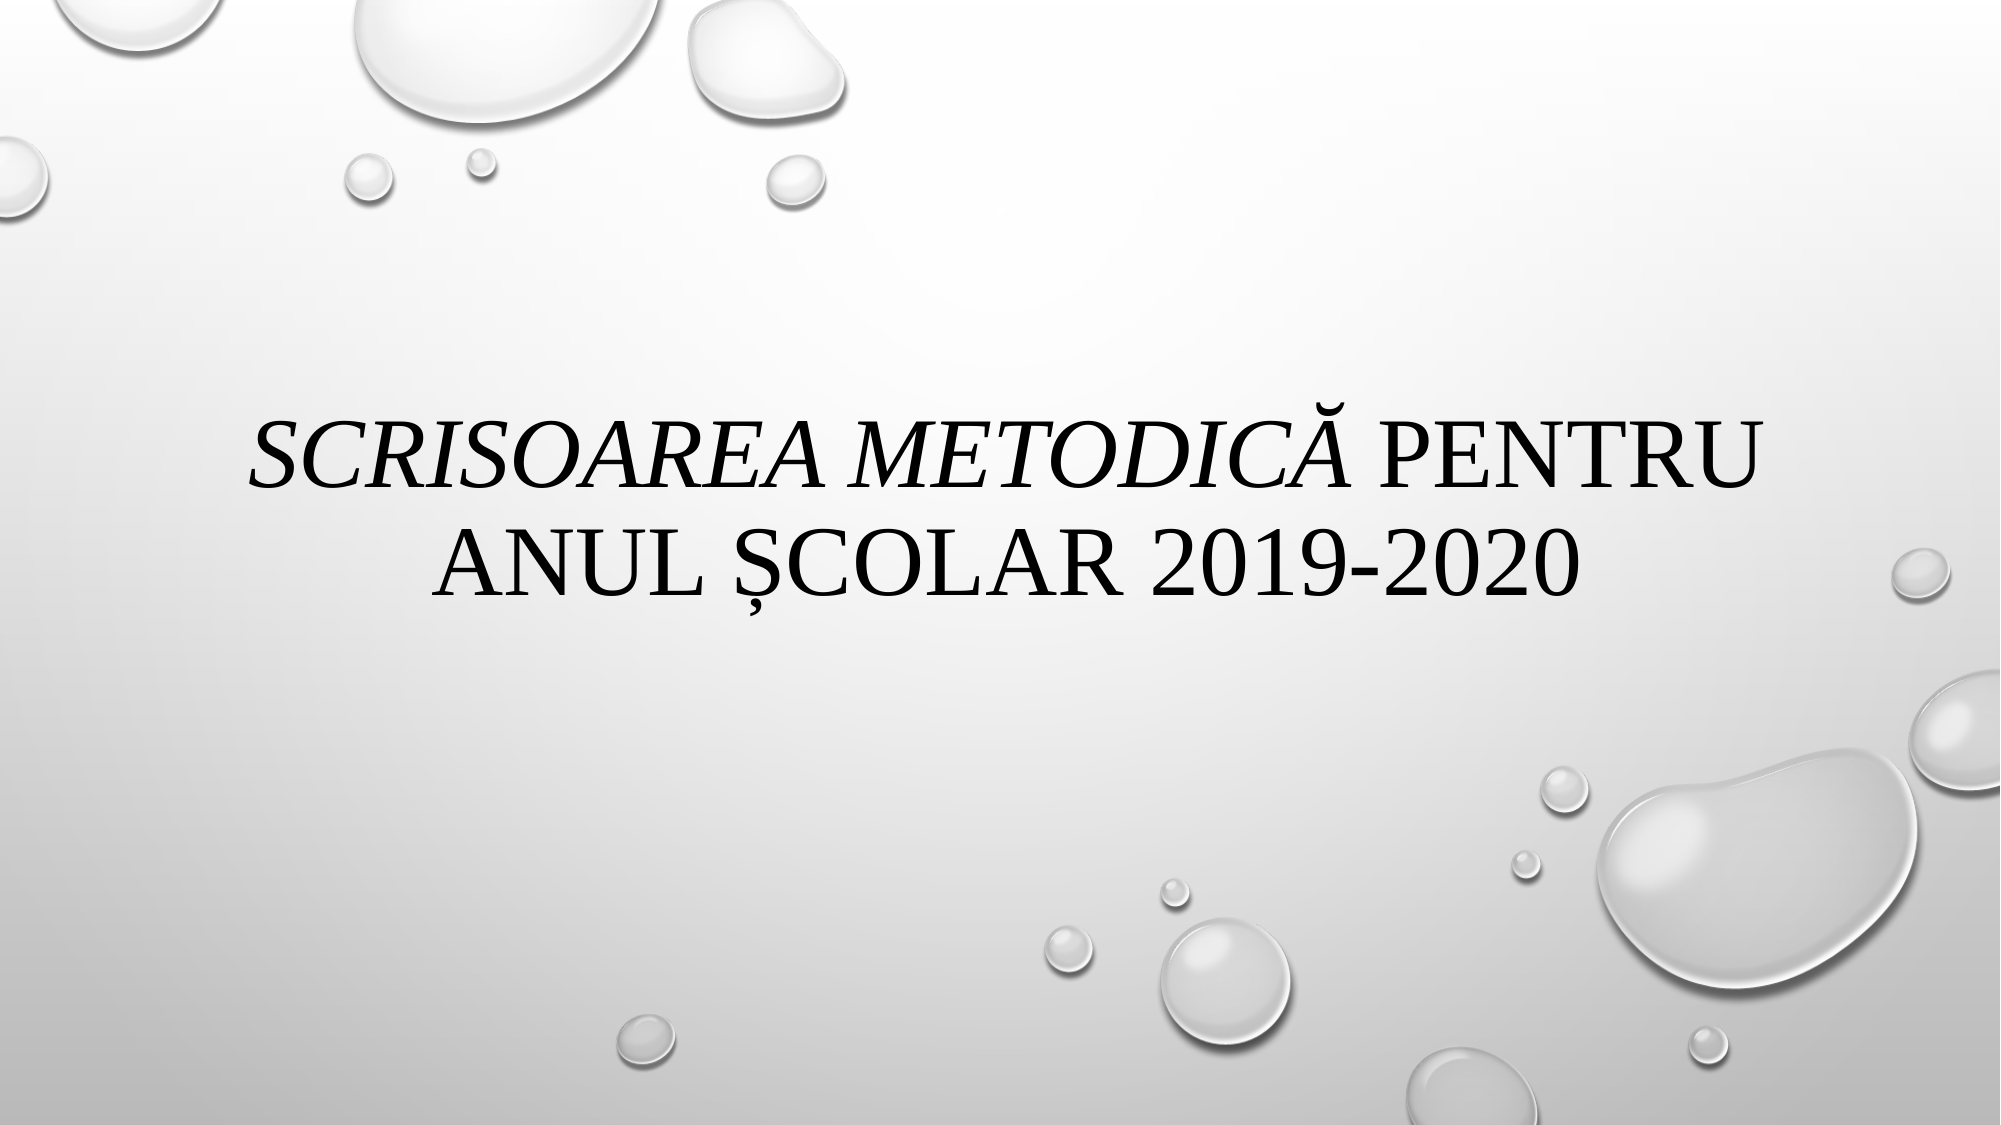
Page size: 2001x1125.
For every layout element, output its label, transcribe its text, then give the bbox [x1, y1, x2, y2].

picture [0, 0, 2000, 1125]
title Scrisoarea metodică pentru anul școlar 2019-2020 [187, 213, 1828, 625]
